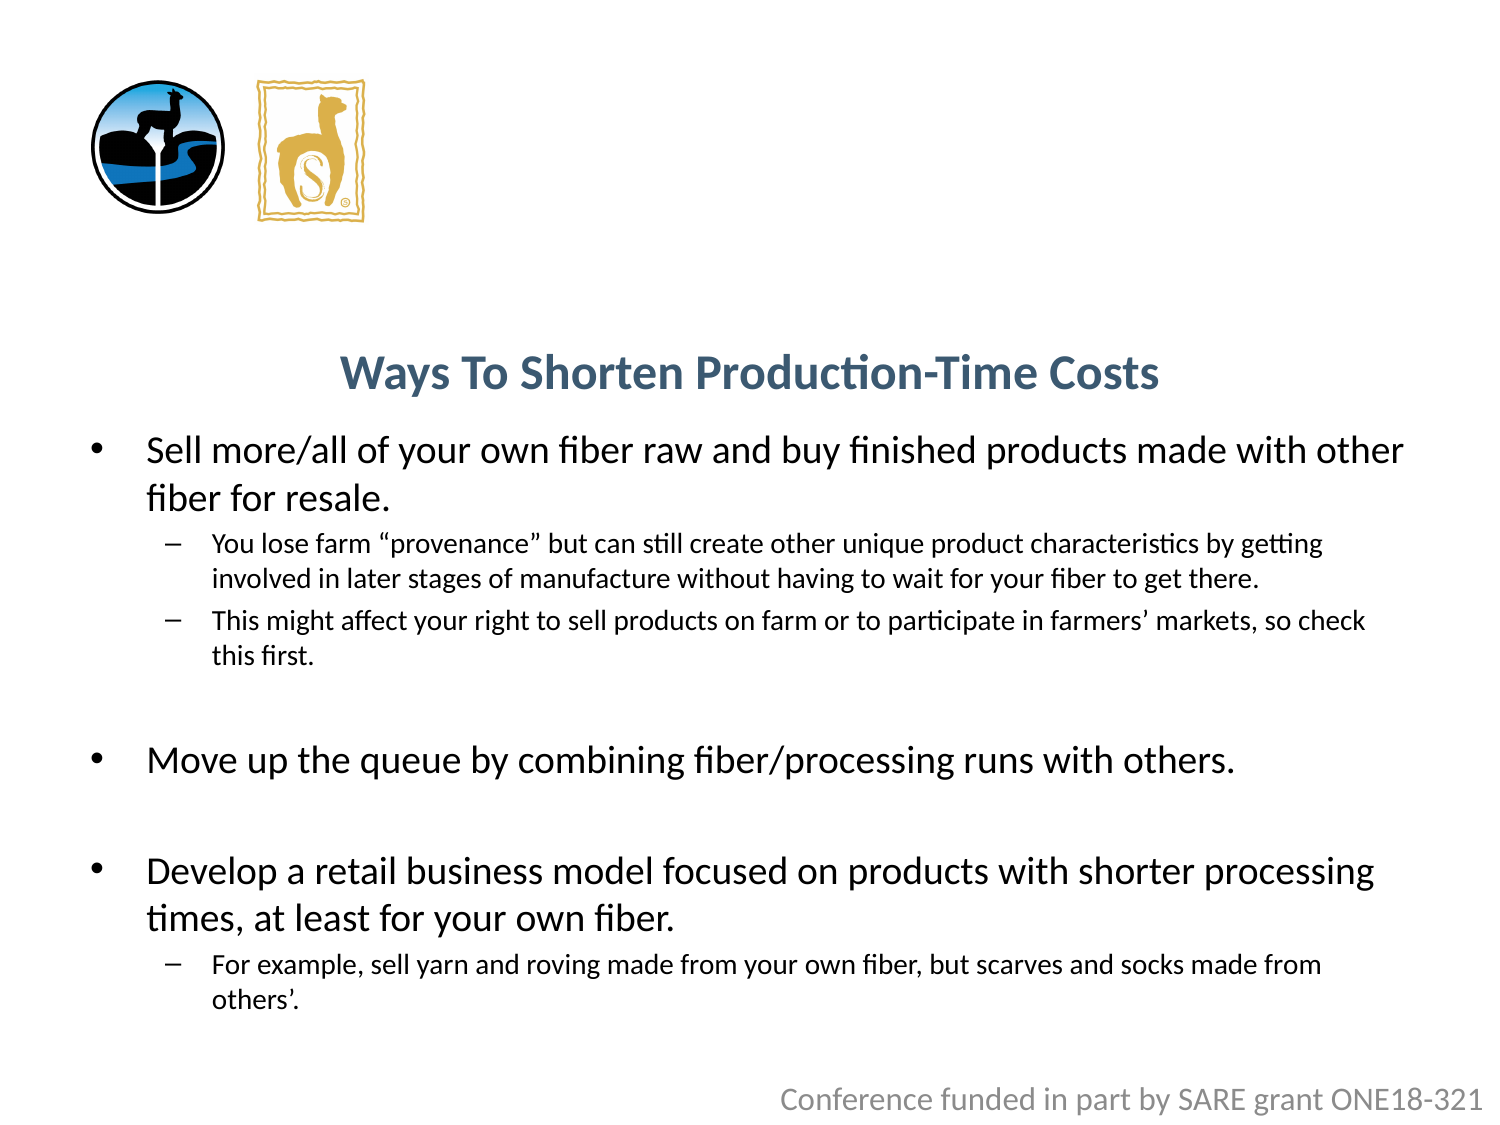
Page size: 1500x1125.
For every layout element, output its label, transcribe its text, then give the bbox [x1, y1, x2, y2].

picture [84, 68, 232, 225]
list Sell more/all of your own fiber raw and buy finished products made with other fiber for resale. You lose farm “provenance” but can still create other unique product characteristics by getting involved in later stages of manufacture without having to wait for your fiber to get there. This might affect your right to sell products on farm or to participate in farmers’ markets, so check this first. Move up the queue by combining fiber/processing runs with others. Develop a retail business model focused on products with shorter processing times, at least for your own fiber. For example, sell yarn and roving made from your own fiber, but scarves and socks made from others’. [75, 416, 1425, 1052]
text_box Conference funded in part by SARE grant ONE18-321 [449, 1070, 1500, 1125]
picture [254, 73, 370, 225]
title Ways To Shorten Production-Time Costs [75, 306, 1425, 416]
